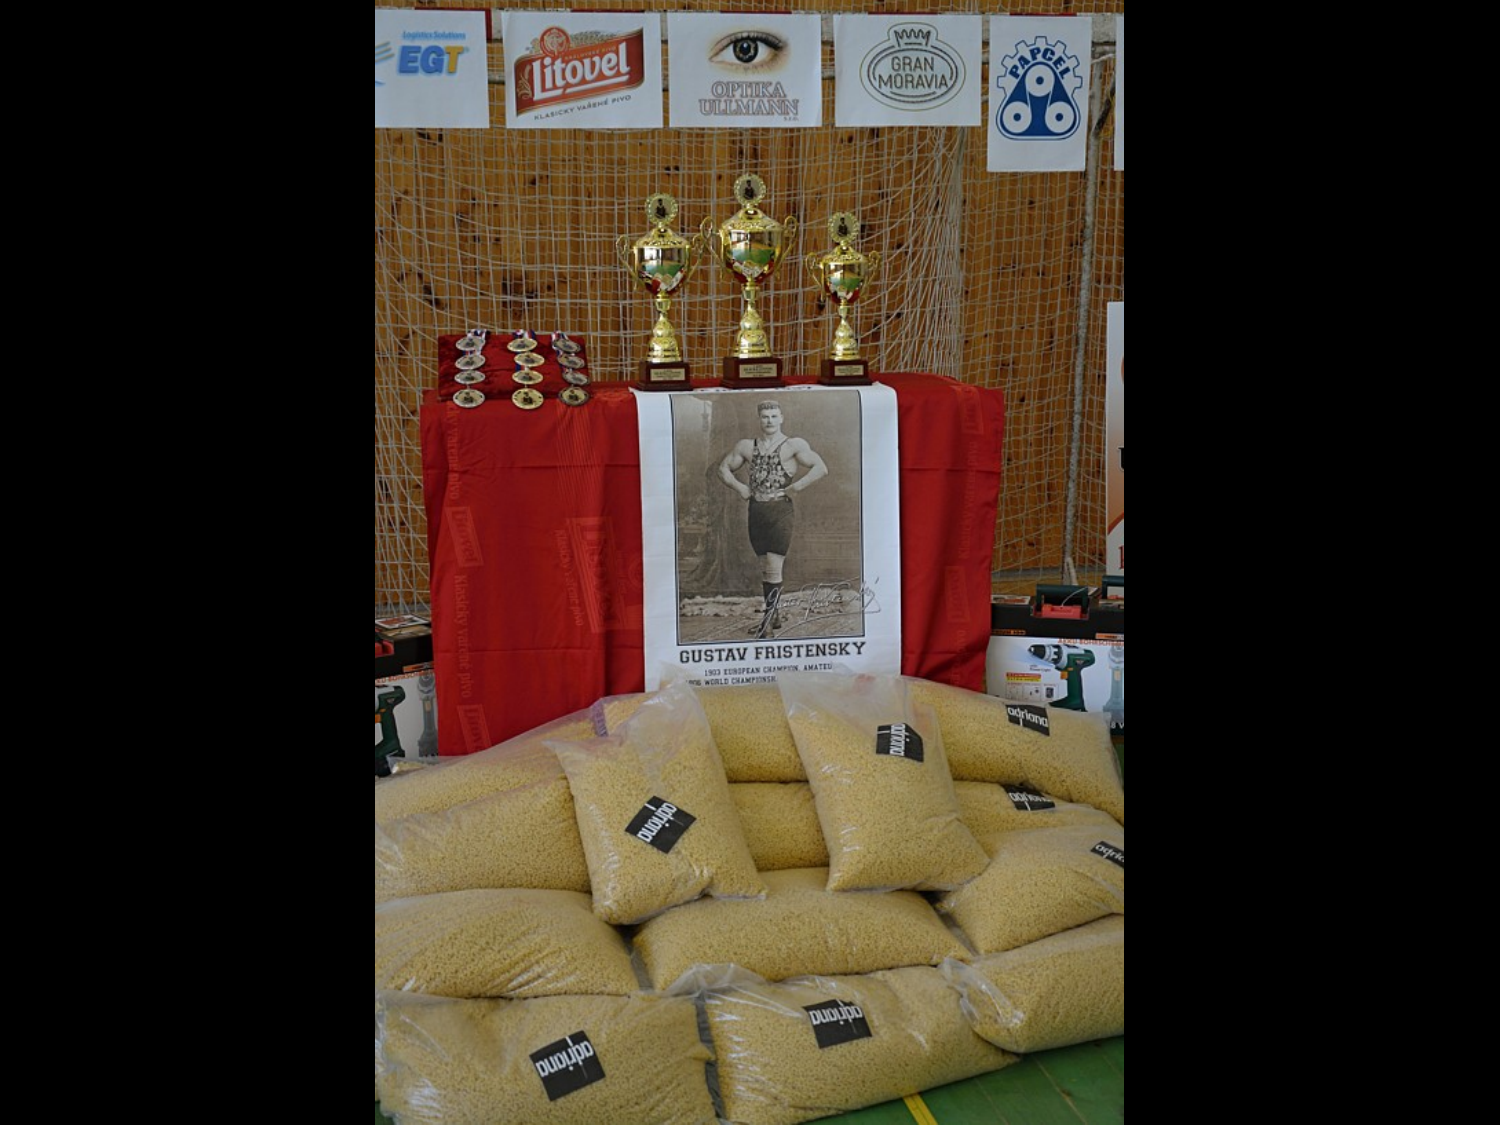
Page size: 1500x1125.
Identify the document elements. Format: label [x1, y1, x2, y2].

picture [375, 0, 1125, 1125]
